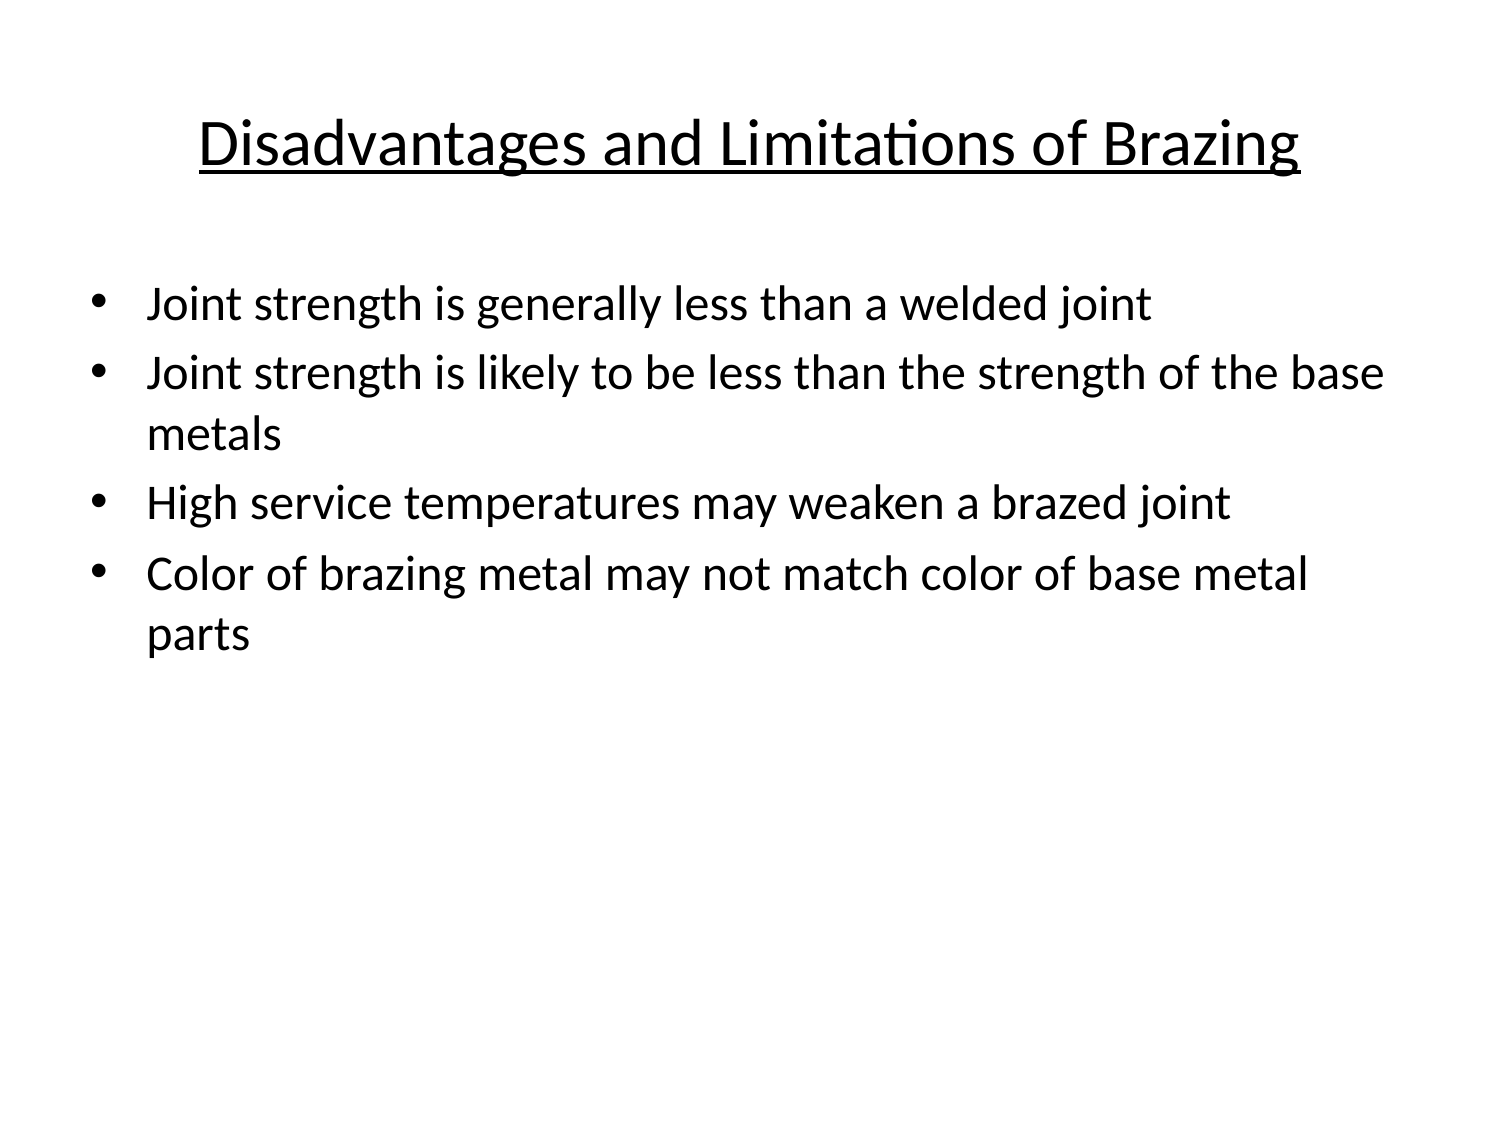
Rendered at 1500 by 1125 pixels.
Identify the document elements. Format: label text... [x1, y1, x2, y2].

list Joint strength is generally less than a welded joint Joint strength is likely to be less than the strength of the base metals High service temperatures may weaken a brazed joint Color of brazing metal may not match color of base metal parts [75, 262, 1425, 1005]
title Disadvantages and Limitations of Brazing [75, 45, 1425, 233]
